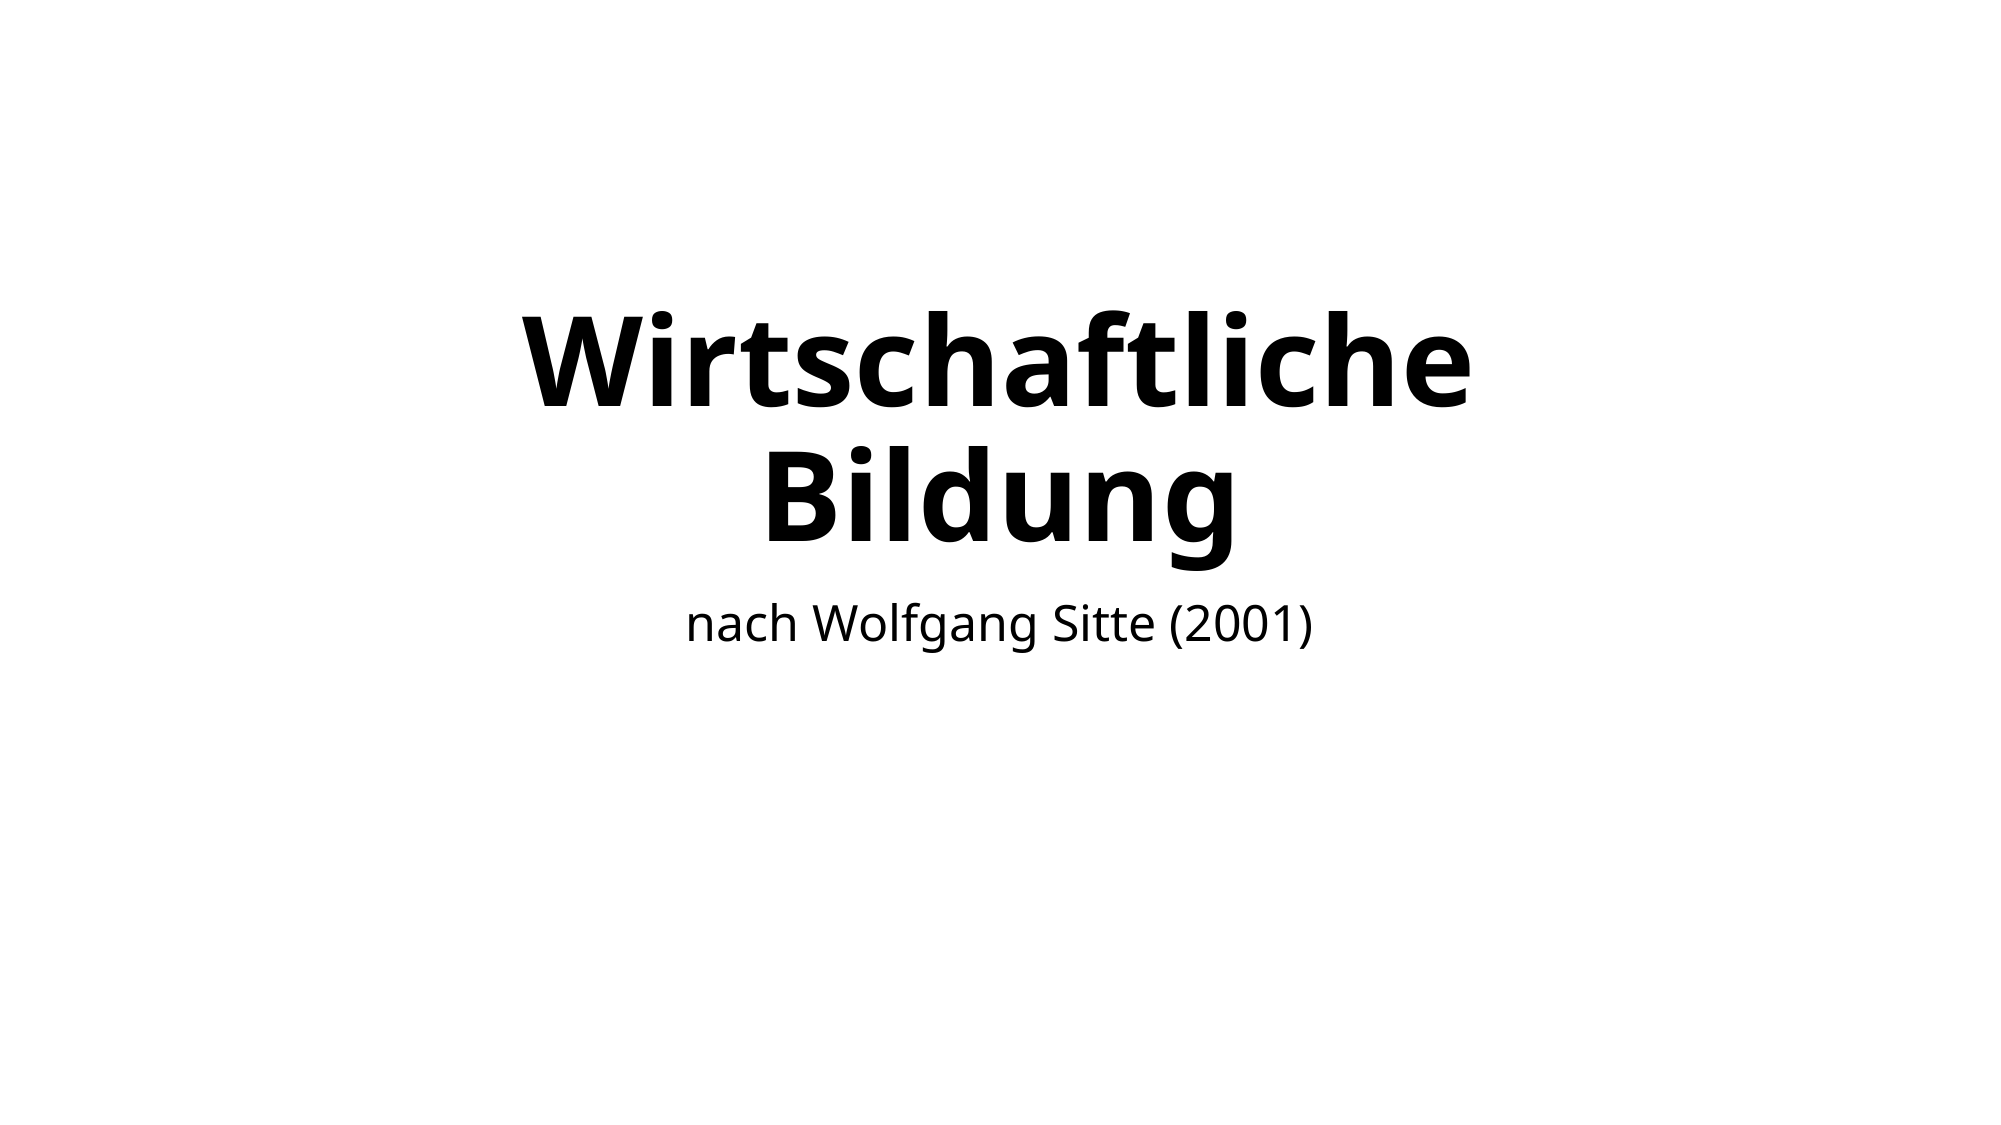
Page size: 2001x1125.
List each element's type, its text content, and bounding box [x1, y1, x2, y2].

title Wirtschaftliche Bildung [249, 184, 1750, 576]
subtitle nach Wolfgang Sitte (2001) [249, 590, 1750, 863]
